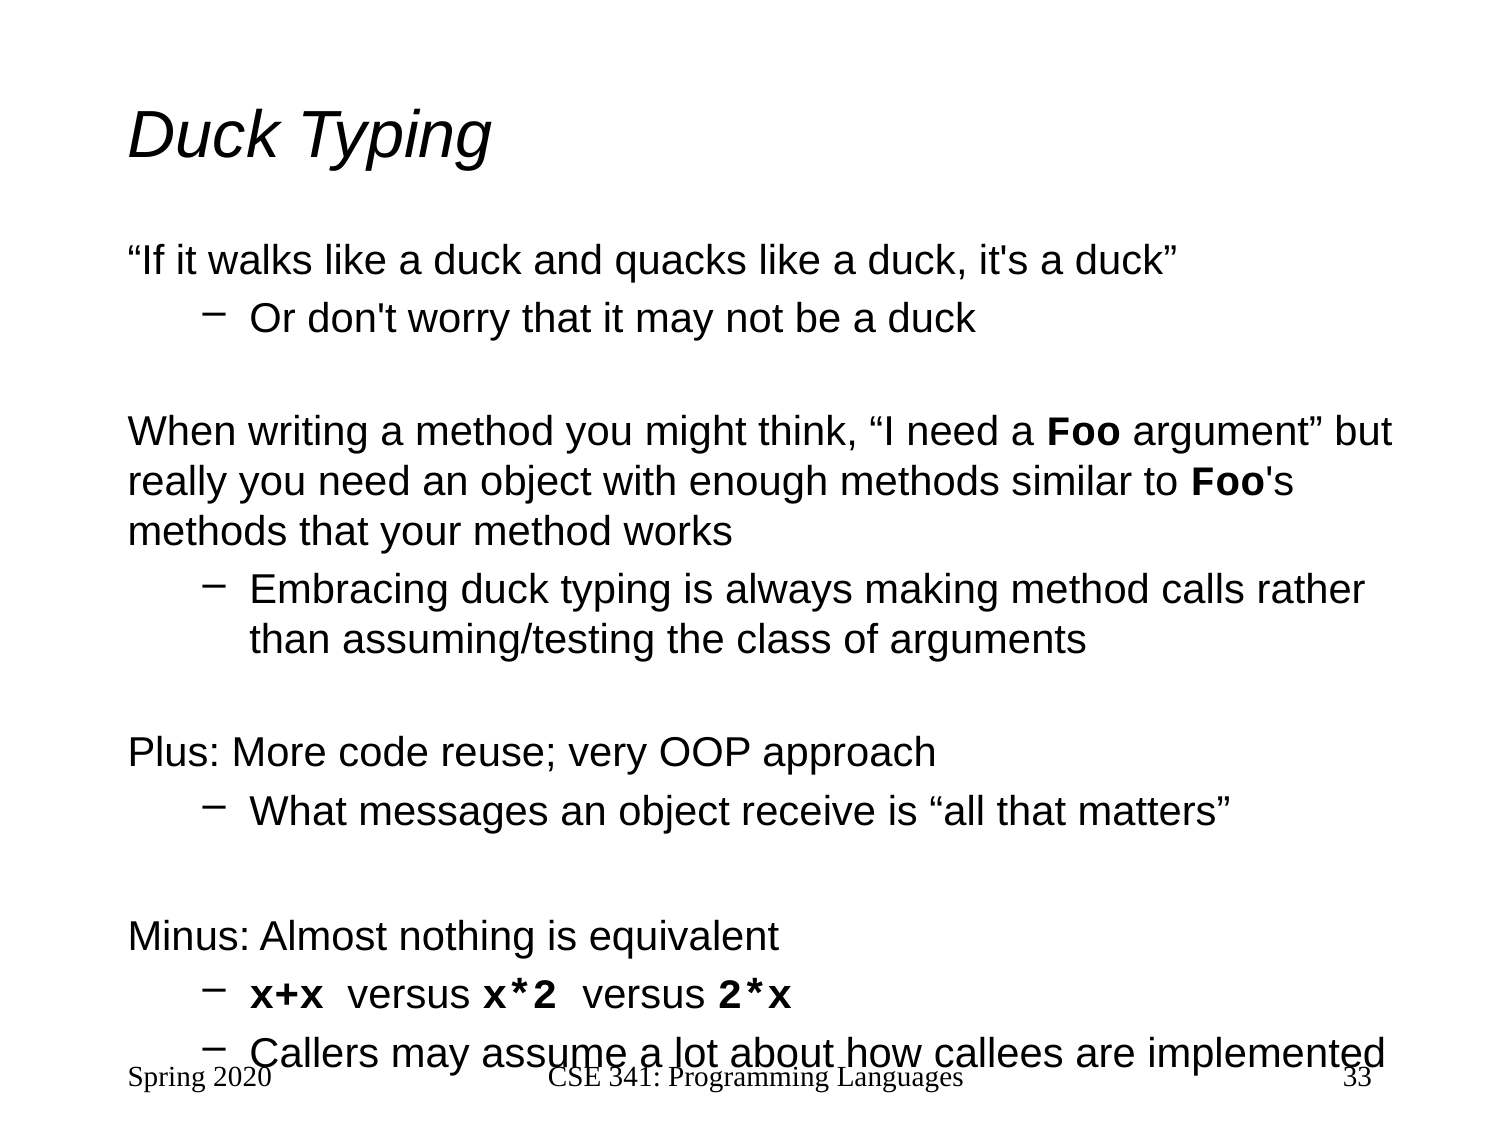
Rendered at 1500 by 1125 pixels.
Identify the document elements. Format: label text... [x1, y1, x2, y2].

slide_number Spring 2020 [112, 1049, 426, 1125]
footer CSE 341: Programming Languages [474, 1049, 1038, 1125]
title Duck Typing [112, 37, 1388, 224]
slide_number 33 [1074, 1049, 1388, 1125]
list “If it walks like a duck and quacks like a duck, it's a duck” Or don't worry that it may not be a duck When writing a method you might think, “I need a Foo argument” but really you need an object with enough methods similar to Foo's methods that your method works Embracing duck typing is always making method calls rather than assuming/testing the class of arguments Plus: More code reuse; very OOP approach What messages an object receive is “all that matters” Minus: Almost nothing is equivalent x+x versus x*2 versus 2*x Callers may assume a lot about how callees are implemented [112, 224, 1413, 963]
